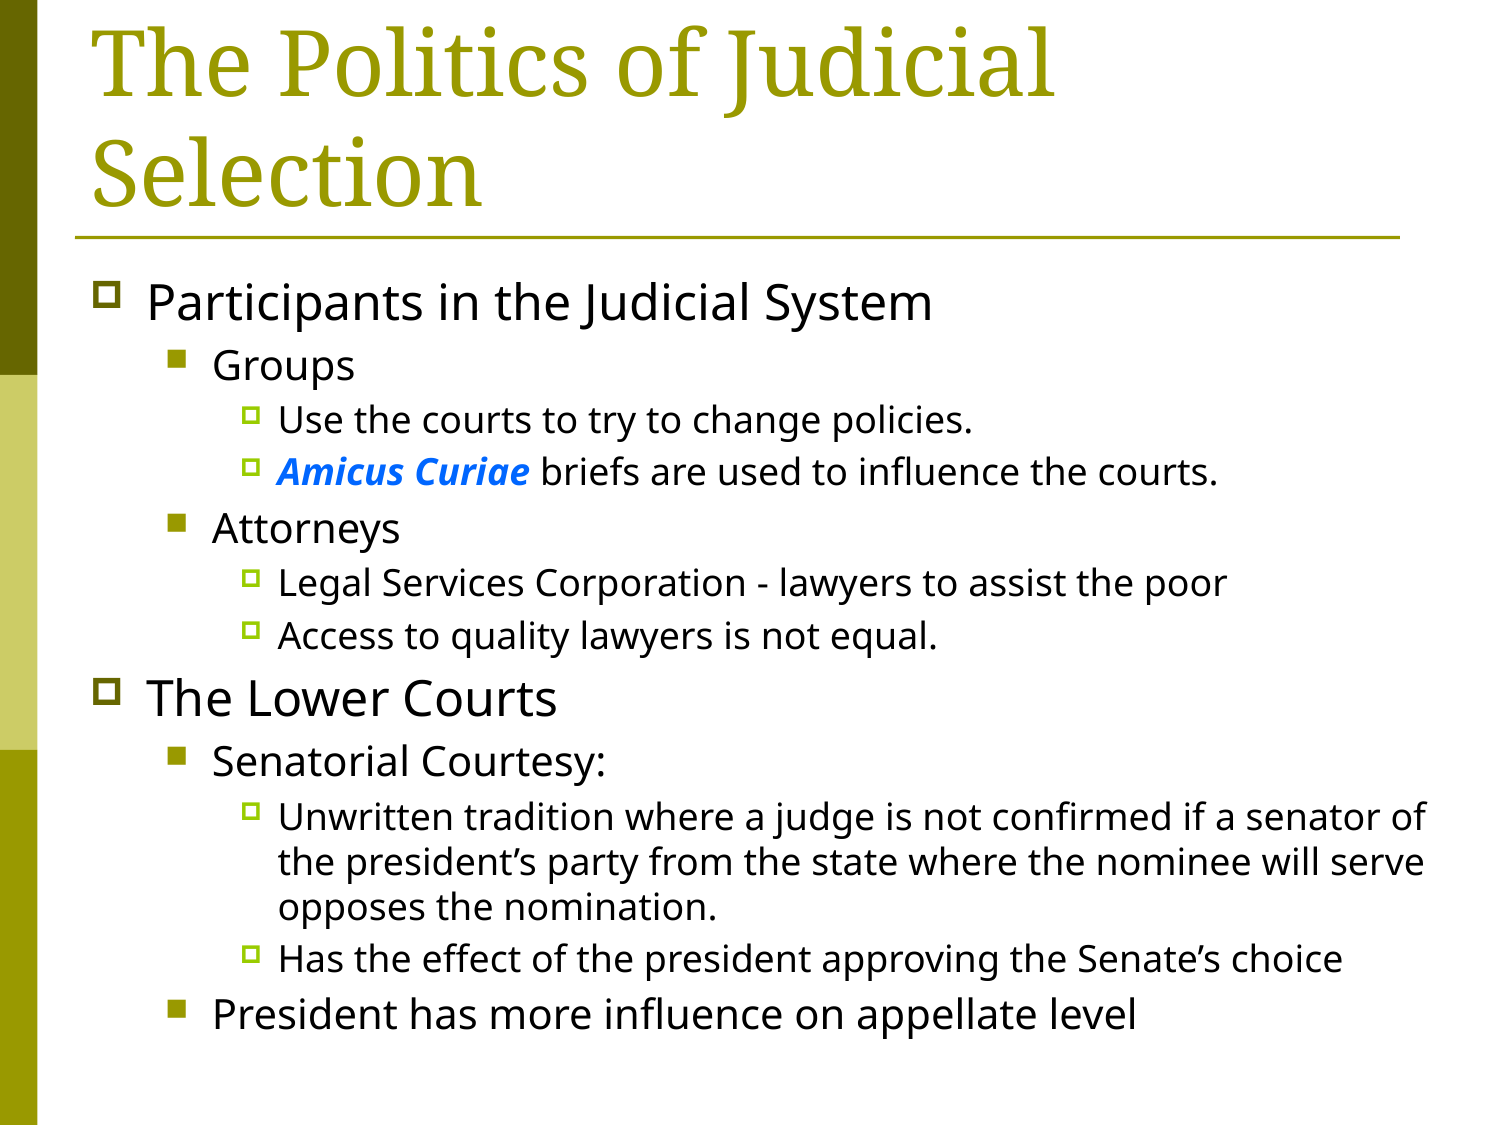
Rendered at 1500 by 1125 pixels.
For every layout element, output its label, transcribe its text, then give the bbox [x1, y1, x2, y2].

list Participants in the Judicial System Groups Use the courts to try to change policies. Amicus Curiae briefs are used to influence the courts. Attorneys Legal Services Corporation - lawyers to assist the poor Access to quality lawyers is not equal. The Lower Courts Senatorial Courtesy: Unwritten tradition where a judge is not confirmed if a senator of the president’s party from the state where the nominee will serve opposes the nomination. Has the effect of the president approving the Senate’s choice President has more influence on appellate level [74, 262, 1500, 1125]
title The Politics of Judicial Selection [74, 45, 1426, 233]
